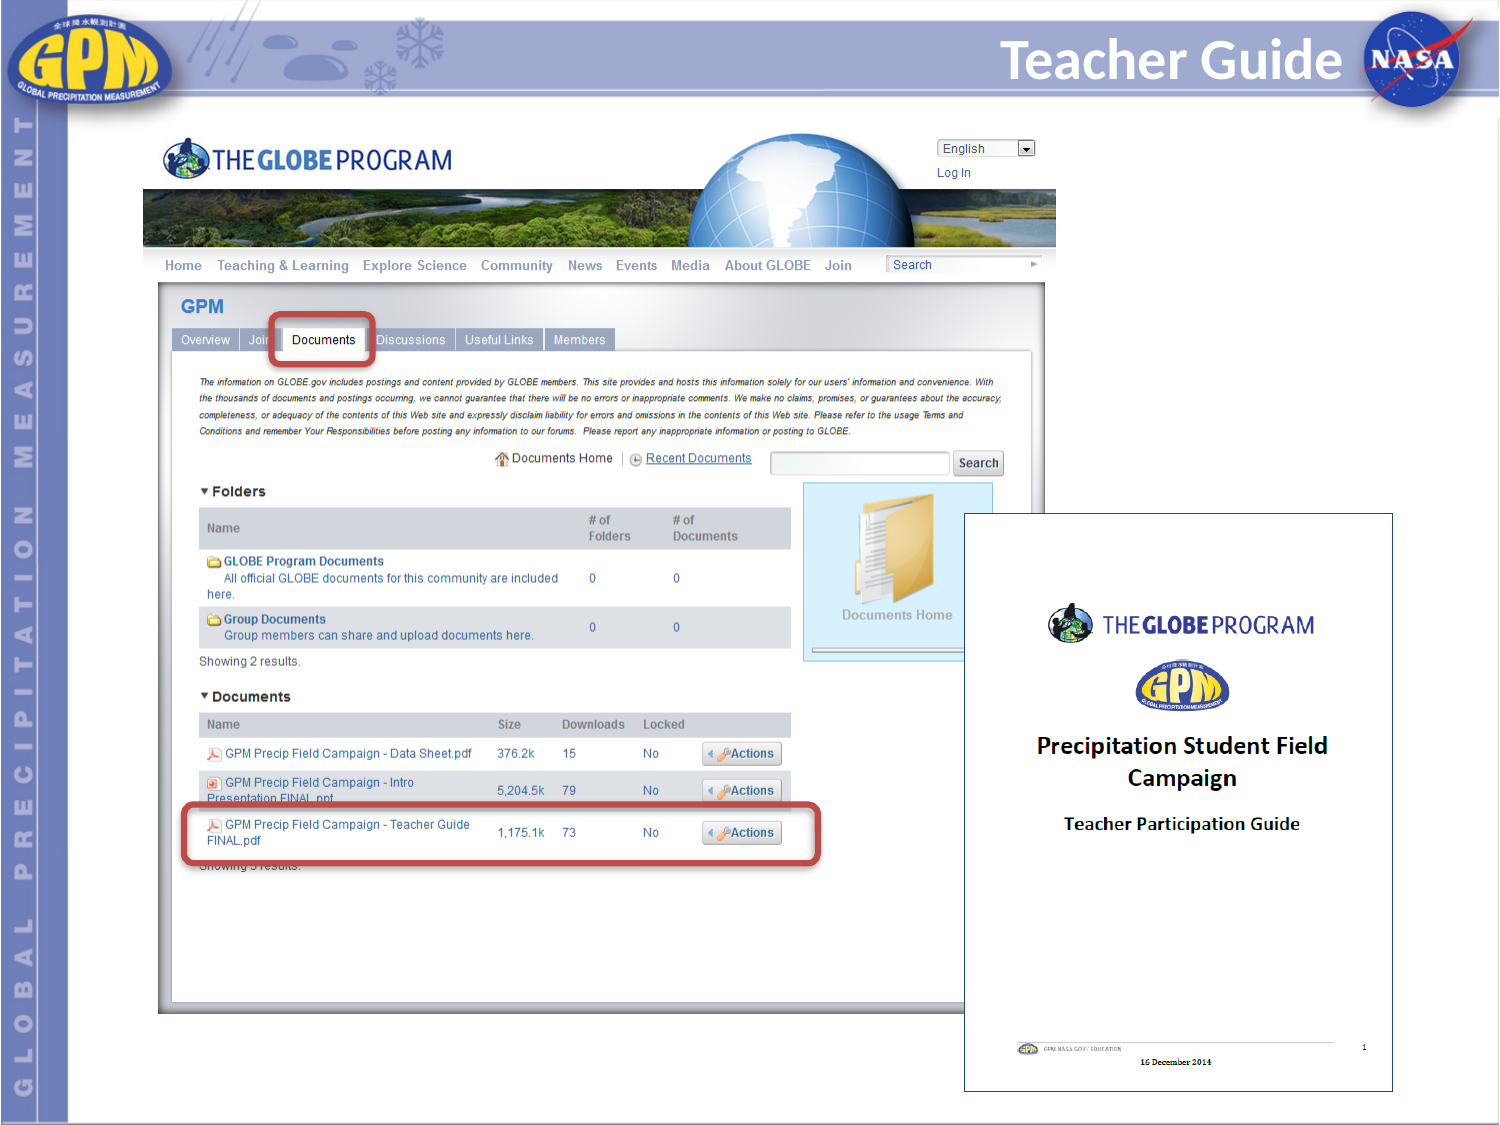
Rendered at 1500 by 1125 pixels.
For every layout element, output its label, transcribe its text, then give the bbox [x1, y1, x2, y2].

title Teacher Guide [533, 15, 1360, 98]
picture [1, 0, 1499, 1125]
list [142, 133, 1056, 1025]
